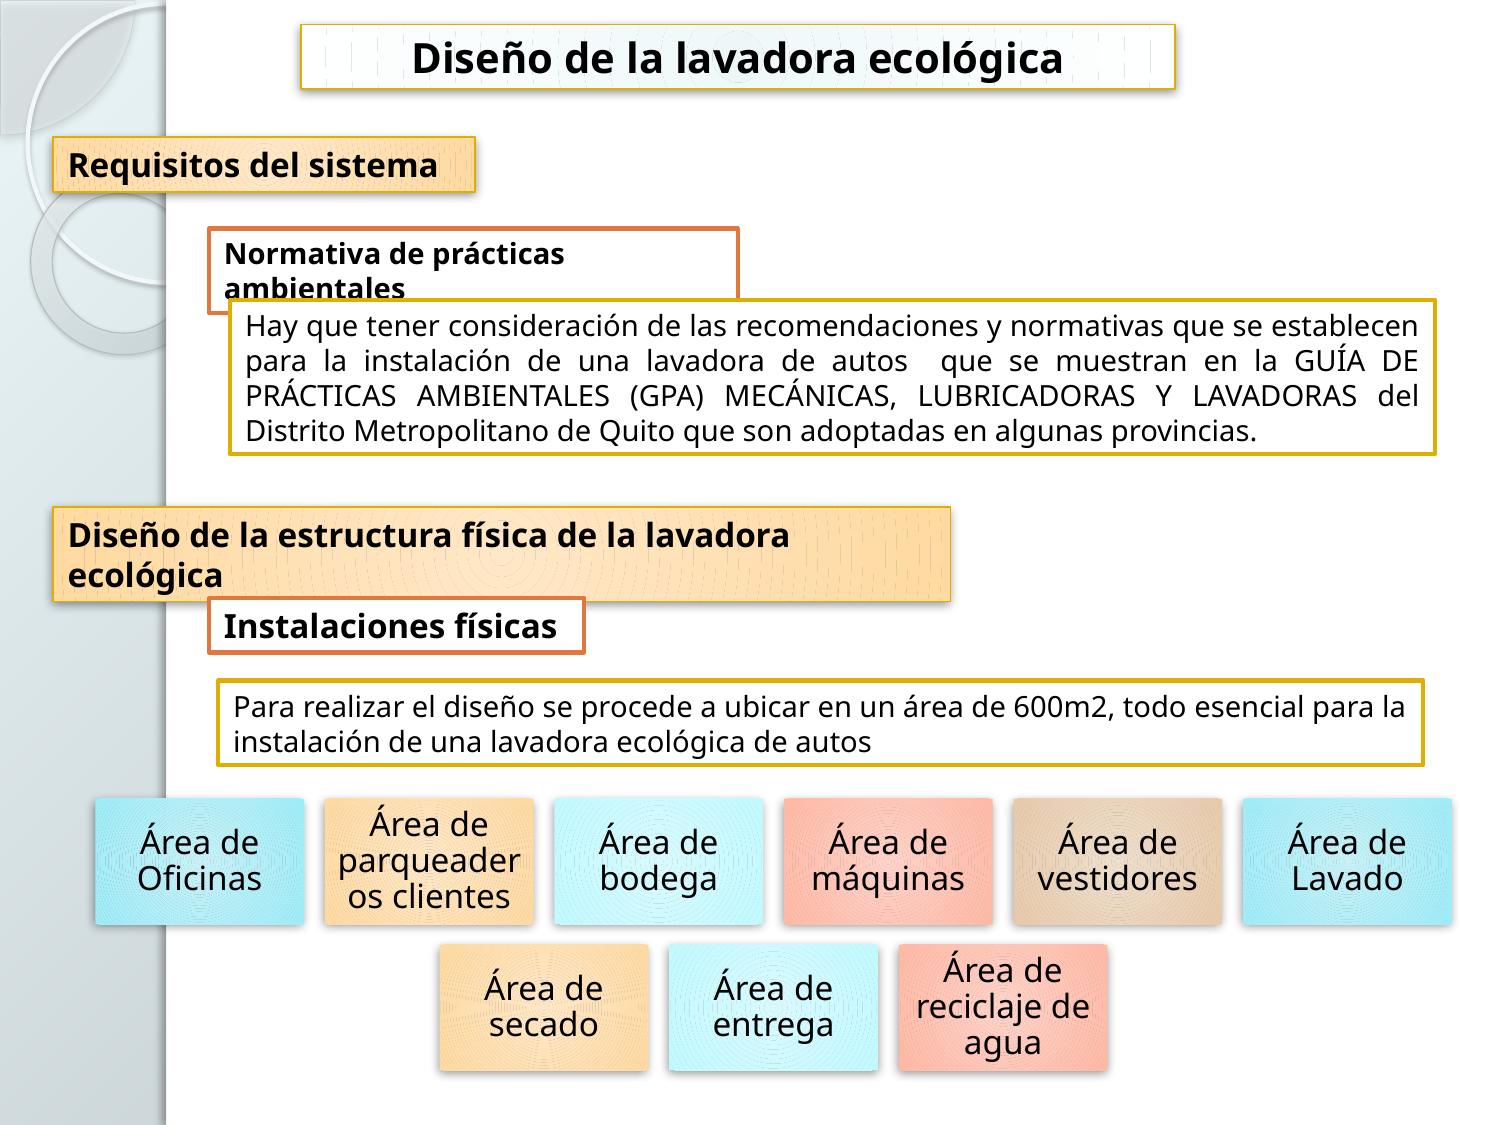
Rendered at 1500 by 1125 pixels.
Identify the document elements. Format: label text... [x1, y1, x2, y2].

text_box Instalaciones físicas [207, 596, 586, 655]
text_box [64, 798, 1483, 1071]
text_box Diseño de la estructura física de la lavadora ecológica [52, 506, 951, 602]
text_box Diseño de la lavadora ecológica [300, 24, 1176, 90]
text_box Para realizar el diseño se procede a ubicar en un área de 600m2, todo esencial para la instalación de una lavadora ecológica de autos [216, 678, 1425, 767]
text_box Requisitos del sistema [52, 136, 476, 193]
text_box Hay que tener consideración de las recomendaciones y normativas que se establecen para la instalación de una lavadora de autos que se muestran en la GUÍA DE PRÁCTICAS AMBIENTALES (GPA) MECÁNICAS, LUBRICADORAS Y LAVADORAS del Distrito Metropolitano de Quito que son adoptadas en algunas provincias. [228, 298, 1437, 456]
text_box Normativa de prácticas ambientales [207, 226, 740, 315]
